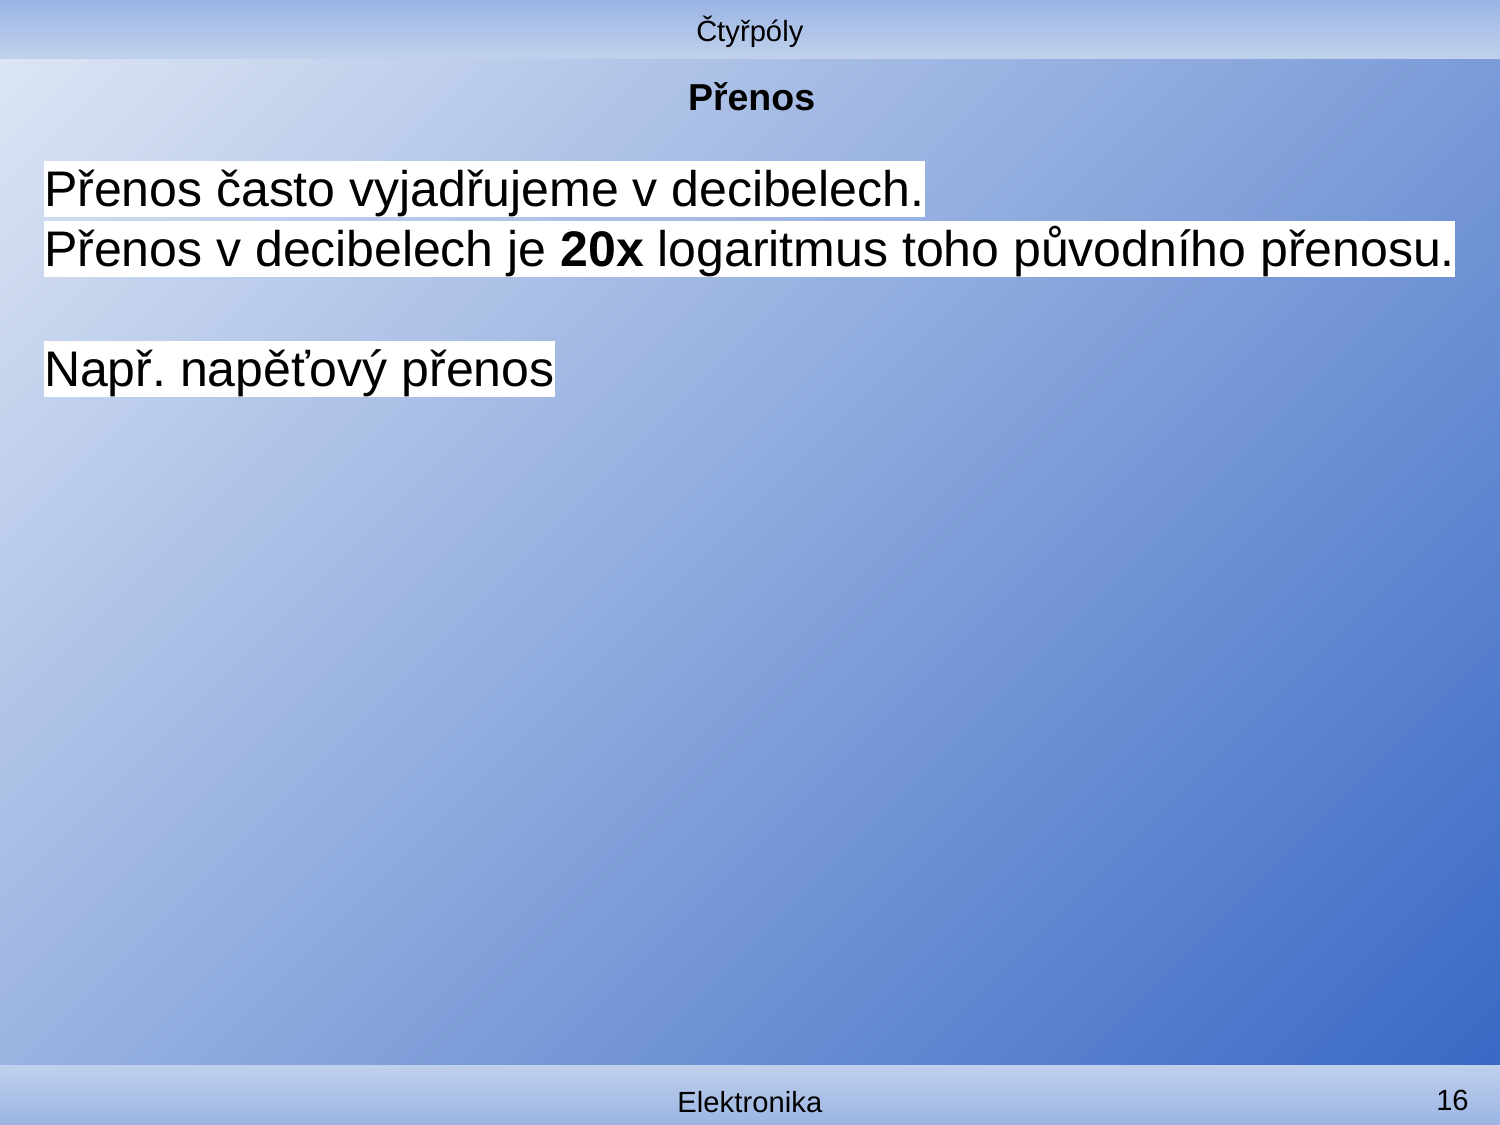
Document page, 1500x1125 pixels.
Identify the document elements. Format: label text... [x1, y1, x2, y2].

title Přenos [76, 65, 1427, 127]
slide_number 16 [1399, 1063, 1484, 1124]
slide_number Čtyřpóly [0, 0, 1500, 59]
footer Elektronika [0, 1065, 1500, 1125]
